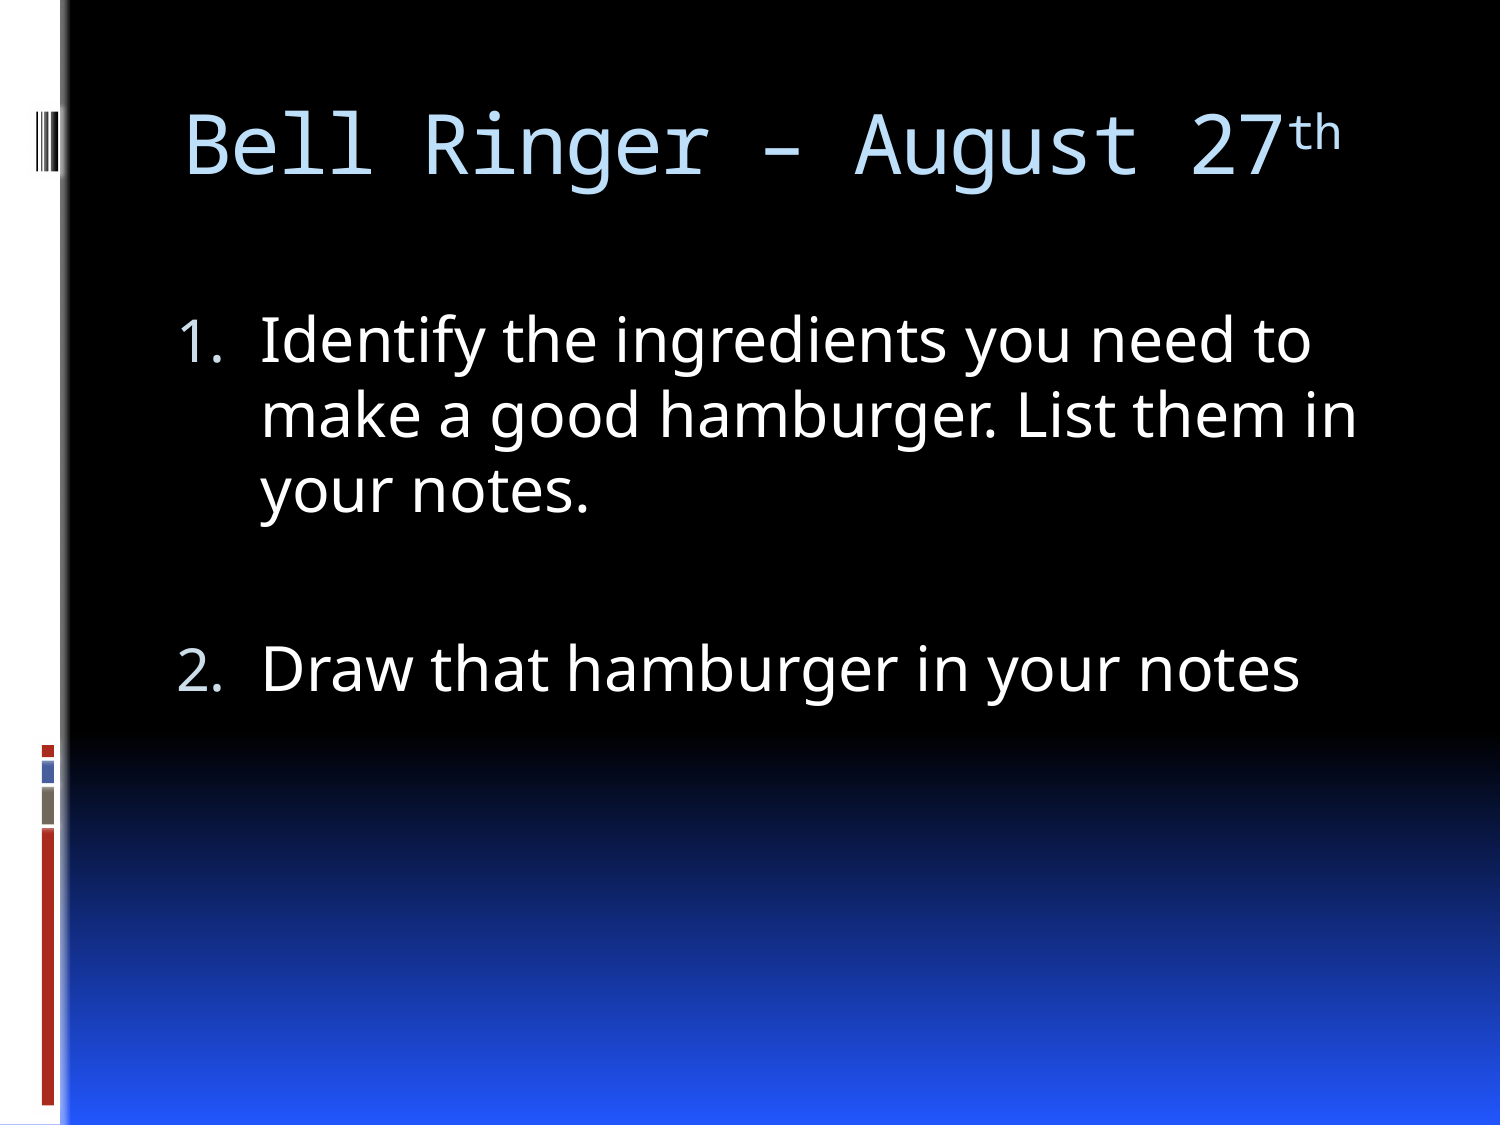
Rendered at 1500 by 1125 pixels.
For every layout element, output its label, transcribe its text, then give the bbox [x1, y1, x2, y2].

list Identify the ingredients you need to make a good hamburger. List them in your notes. Draw that hamburger in your notes [150, 292, 1425, 1043]
title Bell Ringer – August 27th [150, 83, 1425, 234]
